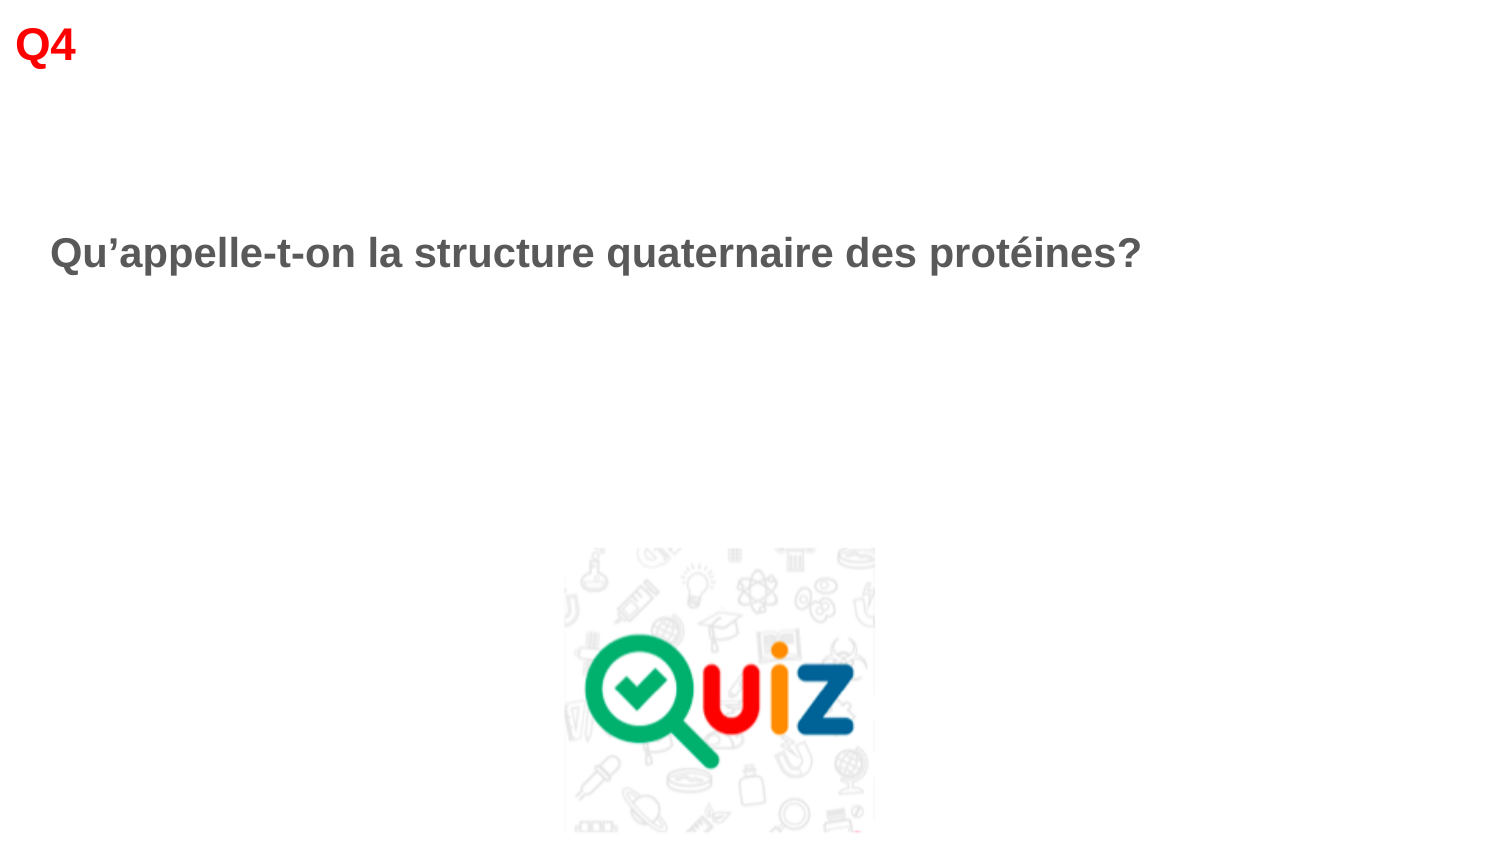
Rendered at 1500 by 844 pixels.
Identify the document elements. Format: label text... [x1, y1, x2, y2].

subtitle Qu’appelle-t-on la structure quaternaire des protéines? [34, 211, 1433, 342]
text_box Q4 [0, 0, 158, 110]
picture [563, 547, 876, 834]
